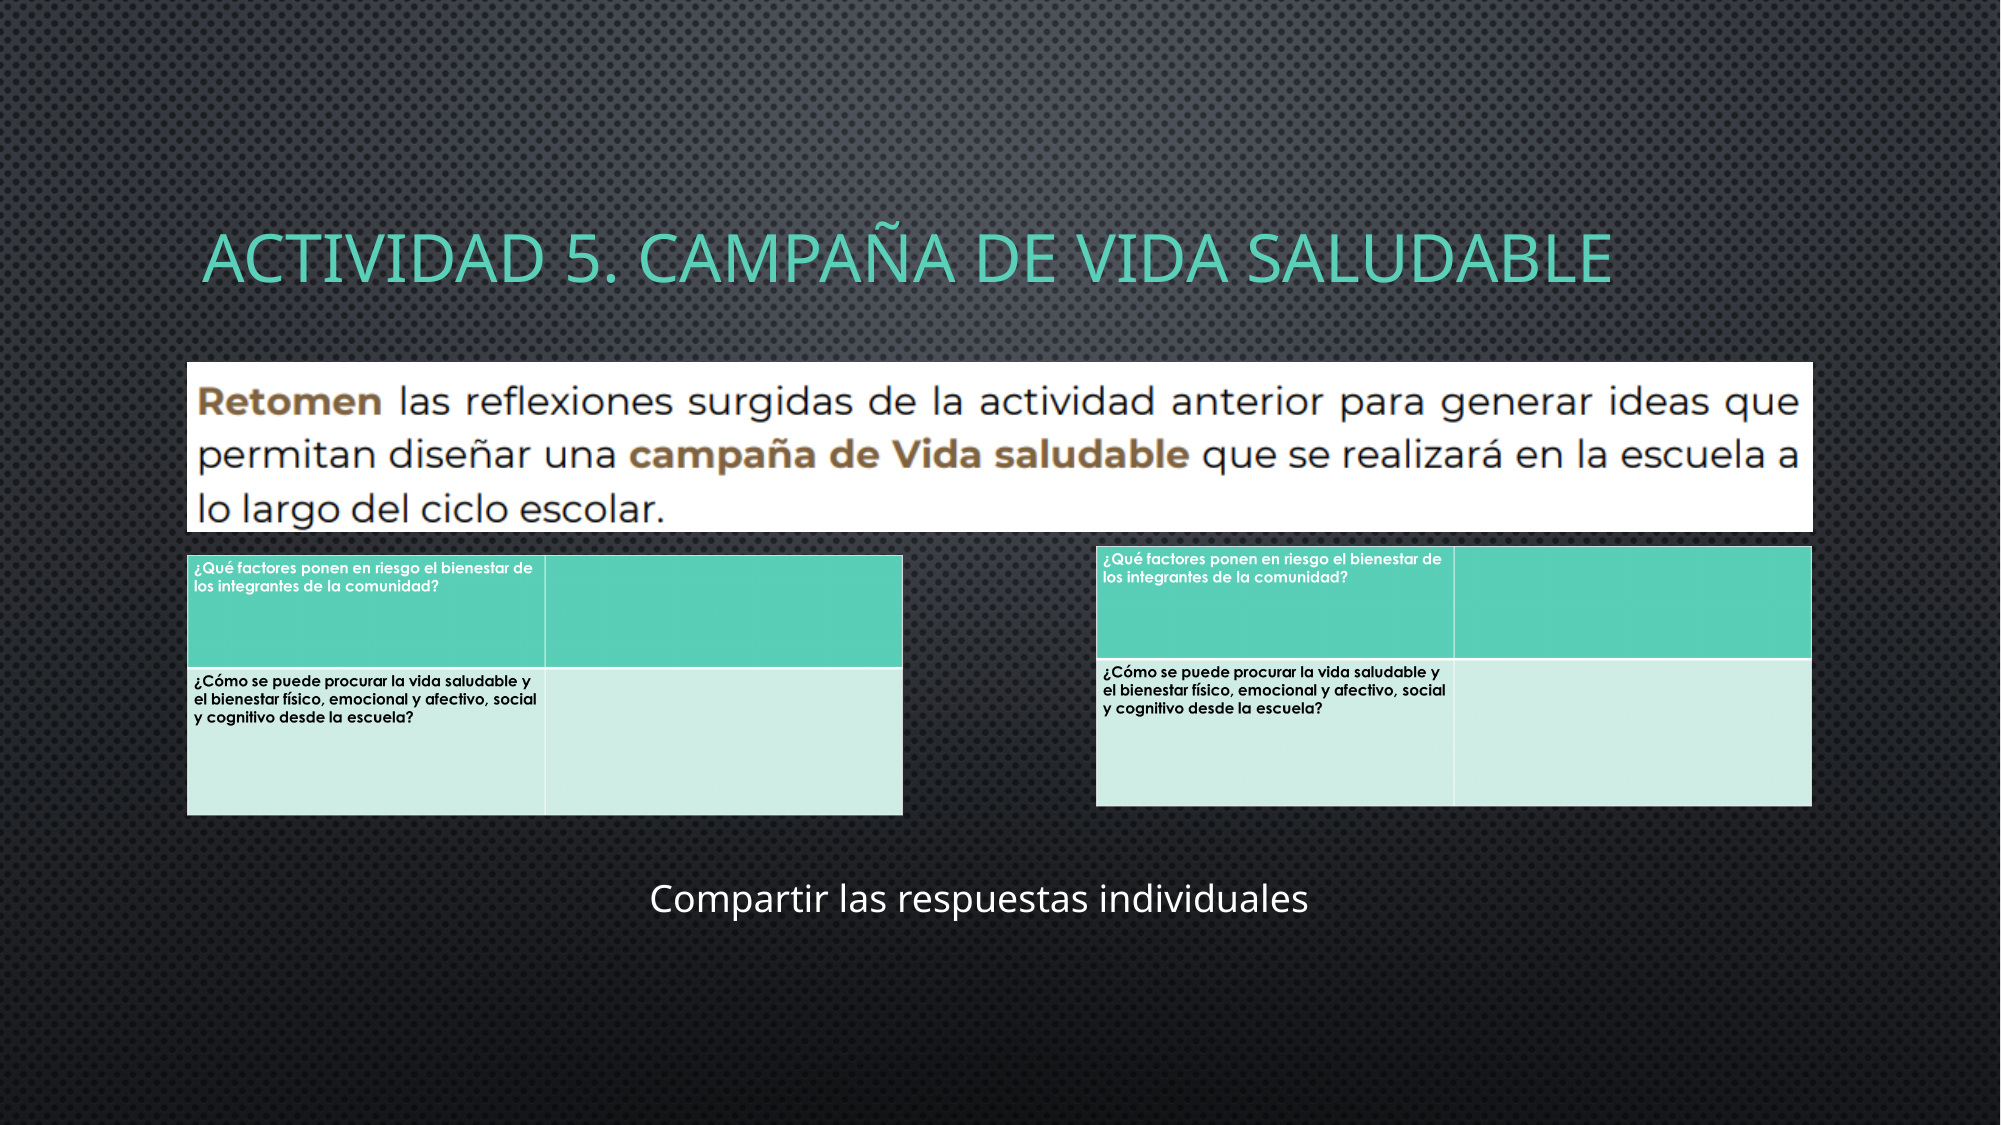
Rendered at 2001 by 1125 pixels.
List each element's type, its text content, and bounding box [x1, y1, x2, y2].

picture [186, 553, 904, 817]
text_box Compartir las respuestas individuales [217, 867, 1742, 928]
title Actividad 5. Campaña de vida saludable [187, 99, 1813, 362]
picture [1095, 544, 1813, 808]
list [186, 362, 1813, 532]
